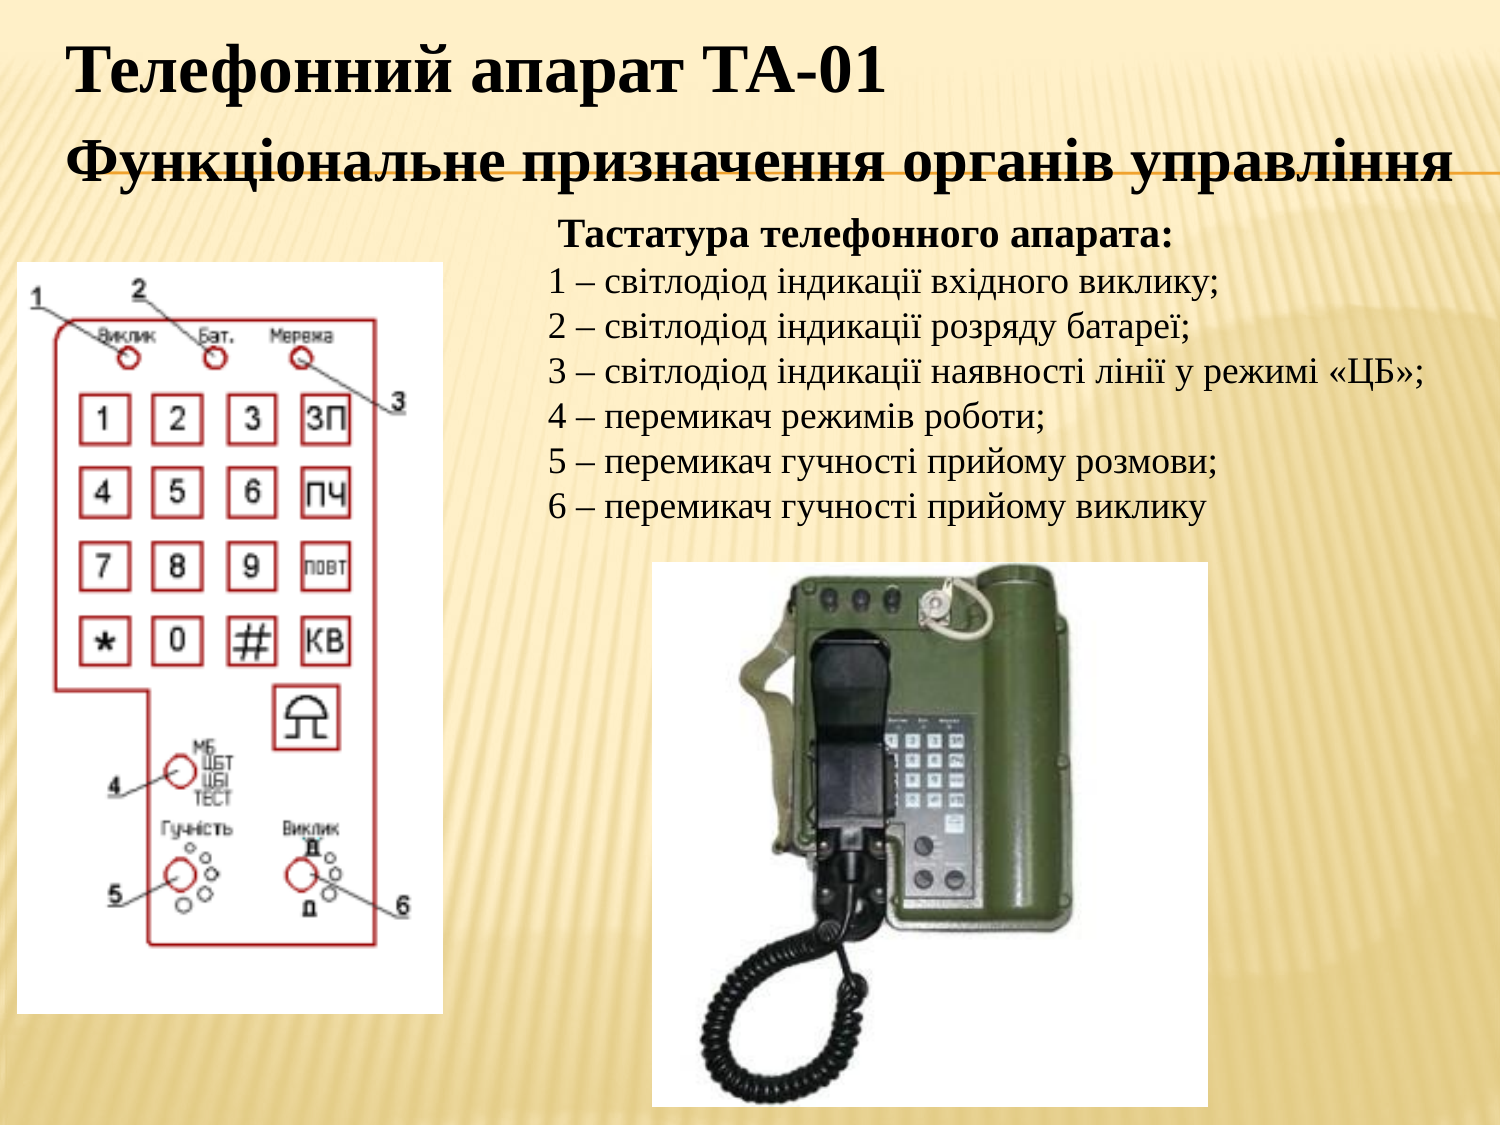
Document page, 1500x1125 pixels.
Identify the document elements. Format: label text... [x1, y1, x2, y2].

text_box Тастатура телефонного апарата: 1 – світлодіод індикації вхідного виклику; 2 – світлодіод індикації розряду батареї; 3 – світлодіод індикації наявності лінії у режимі «ЦБ»; 4 – перемикач режимів роботи; 5 – перемикач гучності прийому розмови; 6 – перемикач гучності прийому виклику [533, 198, 1446, 533]
list Телефонний апарат ТА-01 Функціональне призначення органів управління [50, 15, 1500, 811]
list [16, 262, 443, 1014]
picture [652, 562, 1209, 1107]
